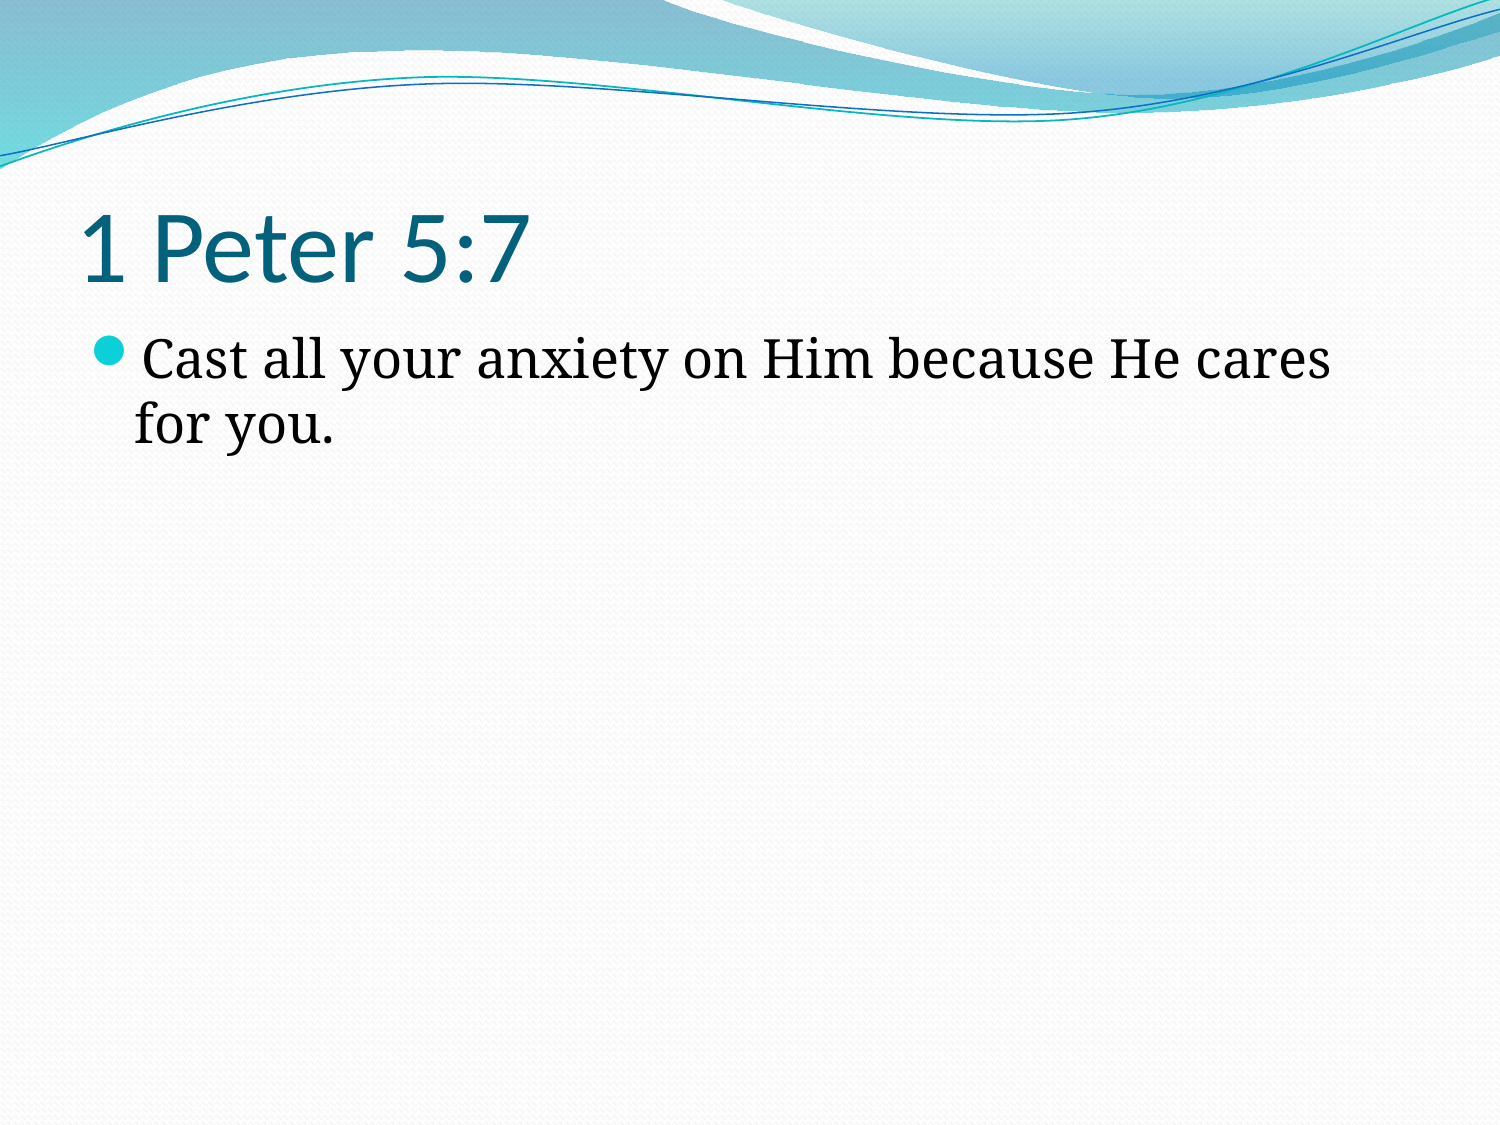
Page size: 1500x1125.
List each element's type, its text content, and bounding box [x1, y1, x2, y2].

title 1 Peter 5:7 [75, 115, 1425, 303]
list Cast all your anxiety on Him because He cares for you. [75, 317, 1425, 1038]
